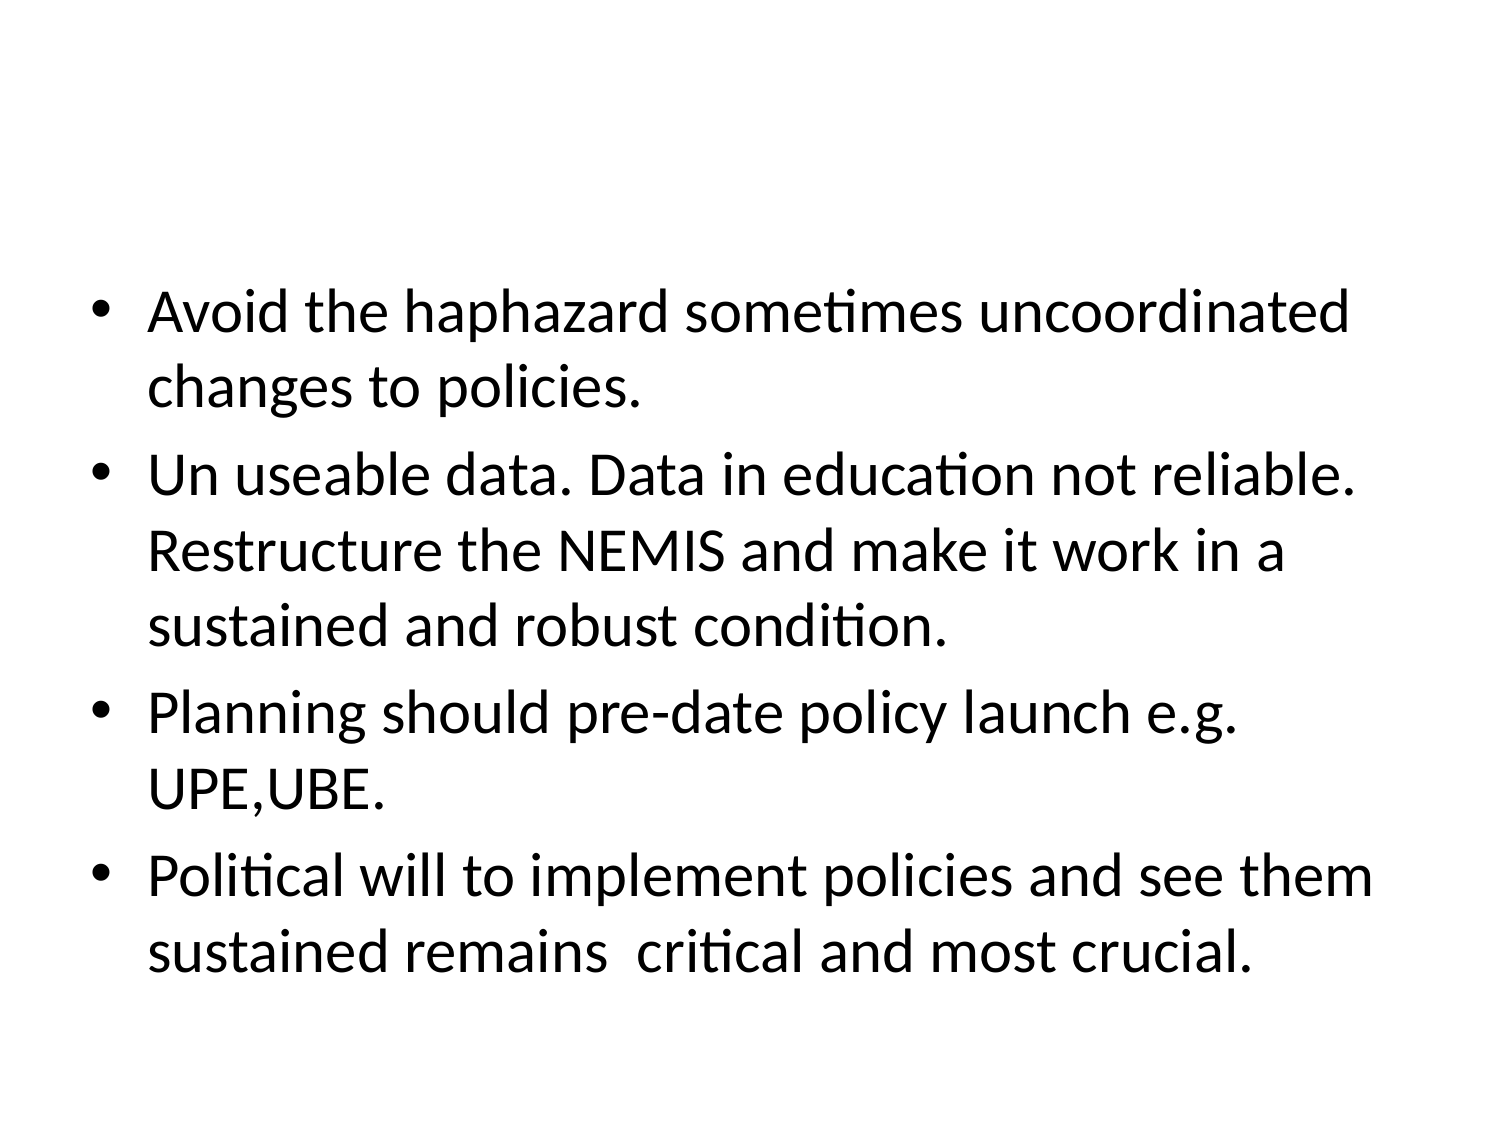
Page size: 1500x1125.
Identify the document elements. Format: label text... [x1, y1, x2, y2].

list Avoid the haphazard sometimes uncoordinated changes to policies. Un useable data. Data in education not reliable. Restructure the NEMIS and make it work in a sustained and robust condition. Planning should pre-date policy launch e.g. UPE,UBE. Political will to implement policies and see them sustained remains critical and most crucial. [75, 262, 1425, 1005]
